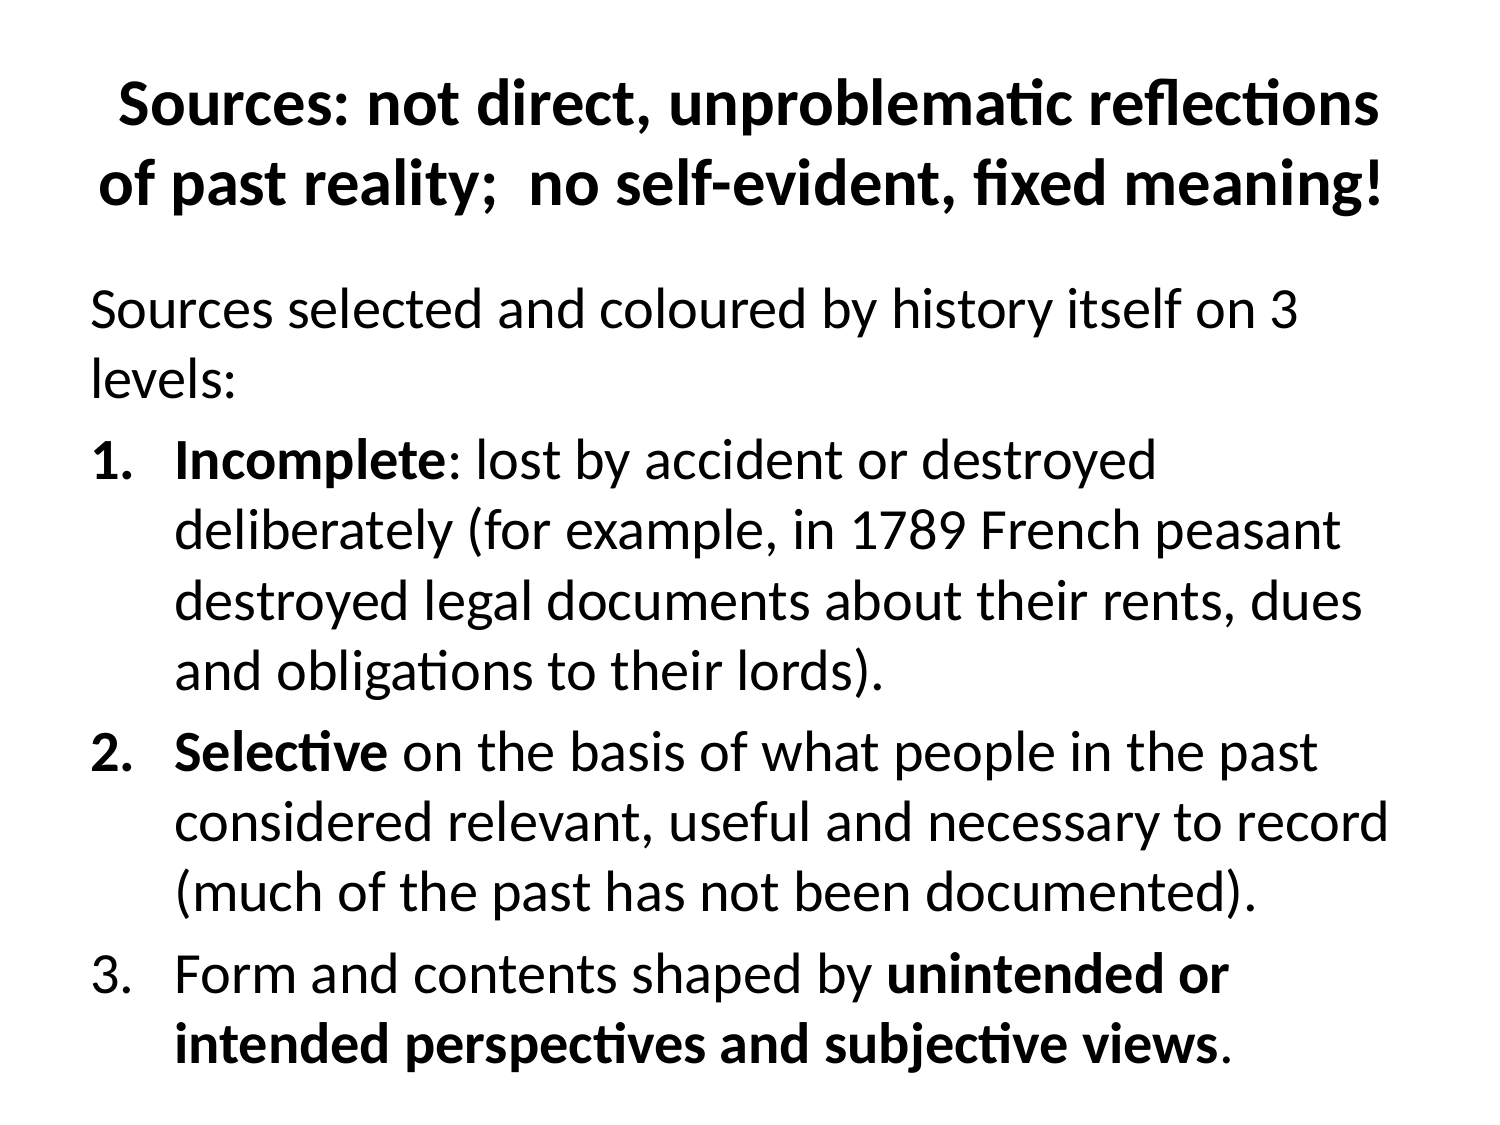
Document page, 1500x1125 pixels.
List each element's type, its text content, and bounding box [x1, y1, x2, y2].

list Sources selected and coloured by history itself on 3 levels: Incomplete: lost by accident or destroyed deliberately (for example, in 1789 French peasant destroyed legal documents about their rents, dues and obligations to their lords). Selective on the basis of what people in the past considered relevant, useful and necessary to record (much of the past has not been documented). Form and contents shaped by unintended or intended perspectives and subjective views. [75, 262, 1425, 1005]
title Sources: not direct, unproblematic reflections of past reality; no self-evident, fixed meaning! [75, 45, 1425, 233]
